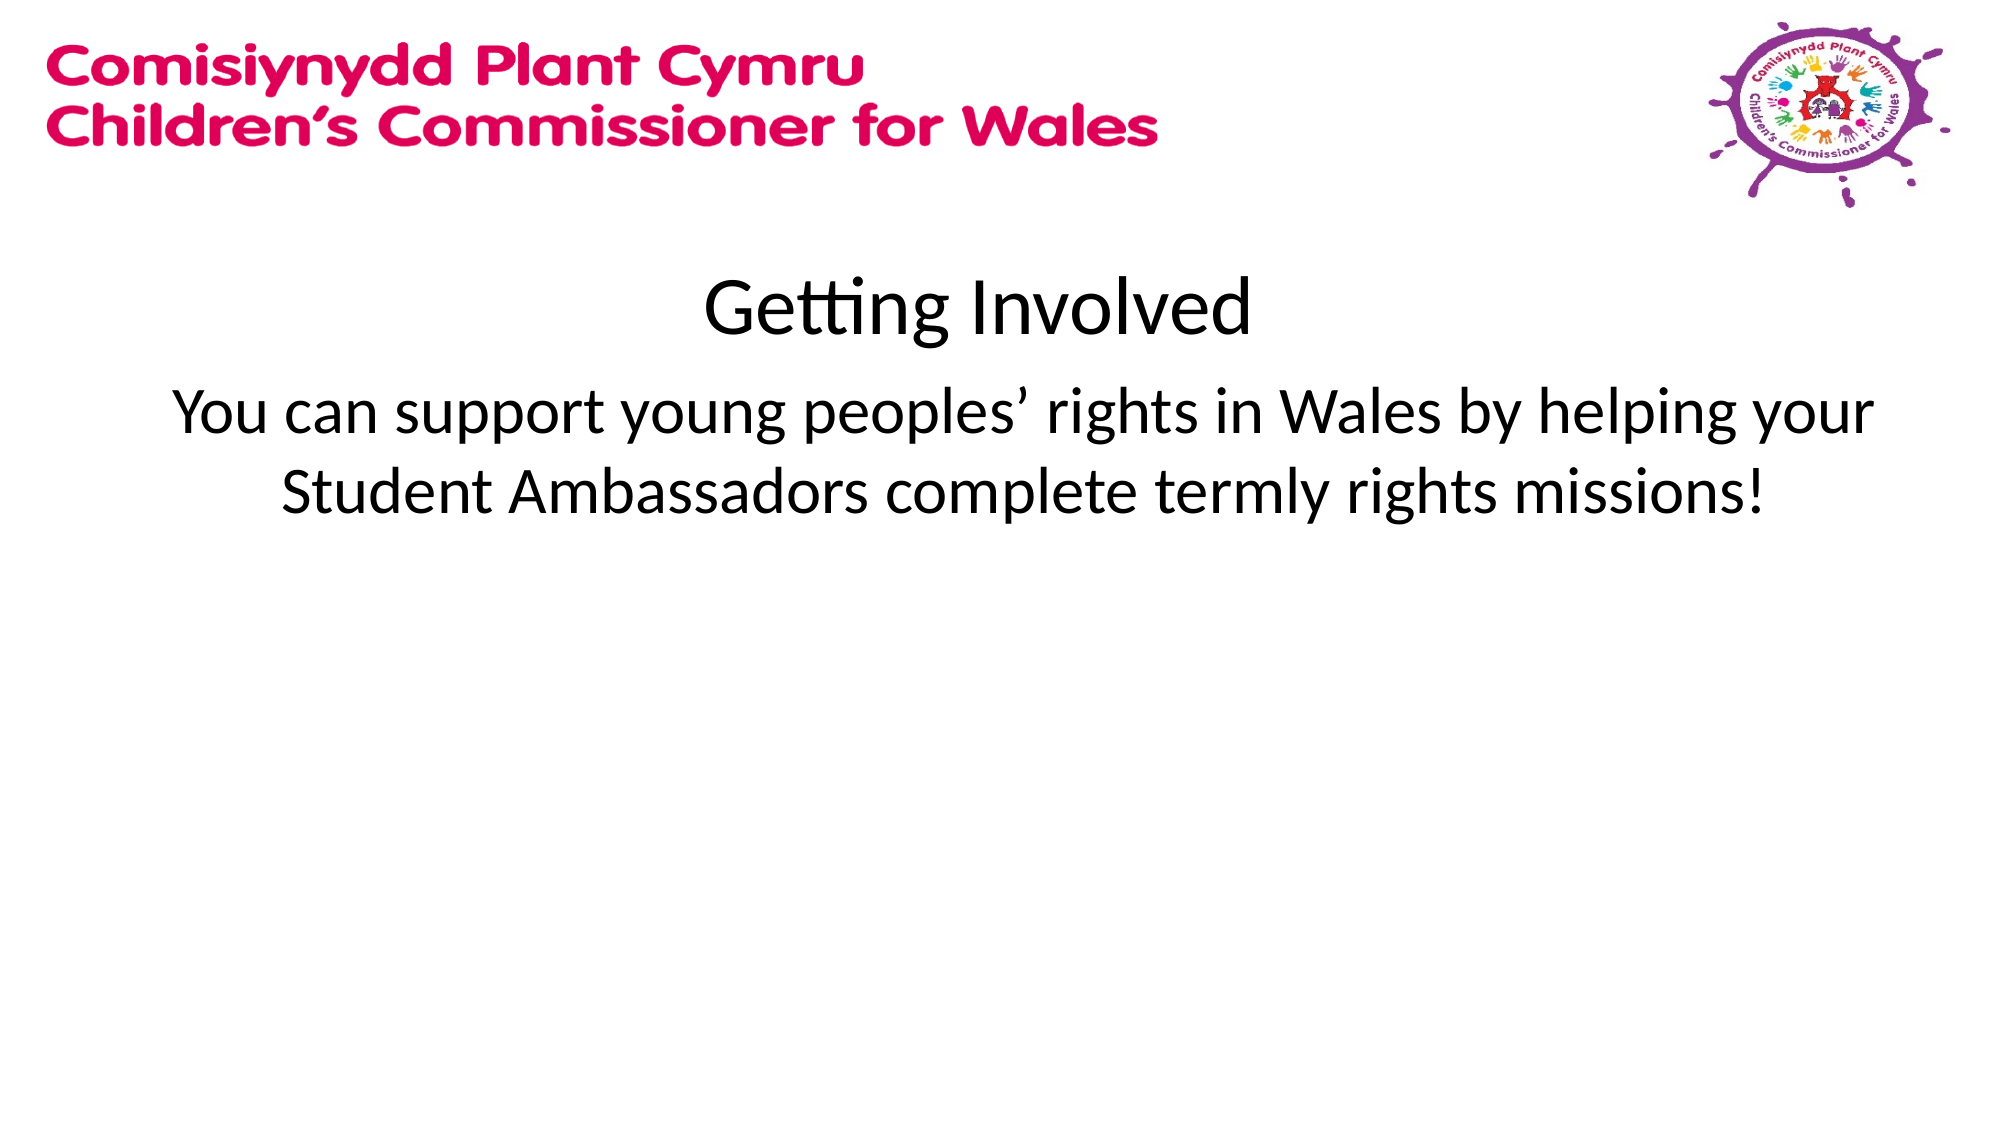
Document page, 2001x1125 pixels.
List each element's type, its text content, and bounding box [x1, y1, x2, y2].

text_box Getting Involved [109, 243, 1549, 359]
picture [1650, 0, 2000, 219]
picture [43, 37, 1319, 150]
text_box You can support young peoples’ rights in Wales by helping your Student Ambassadors complete termly rights missions! [109, 359, 1940, 695]
